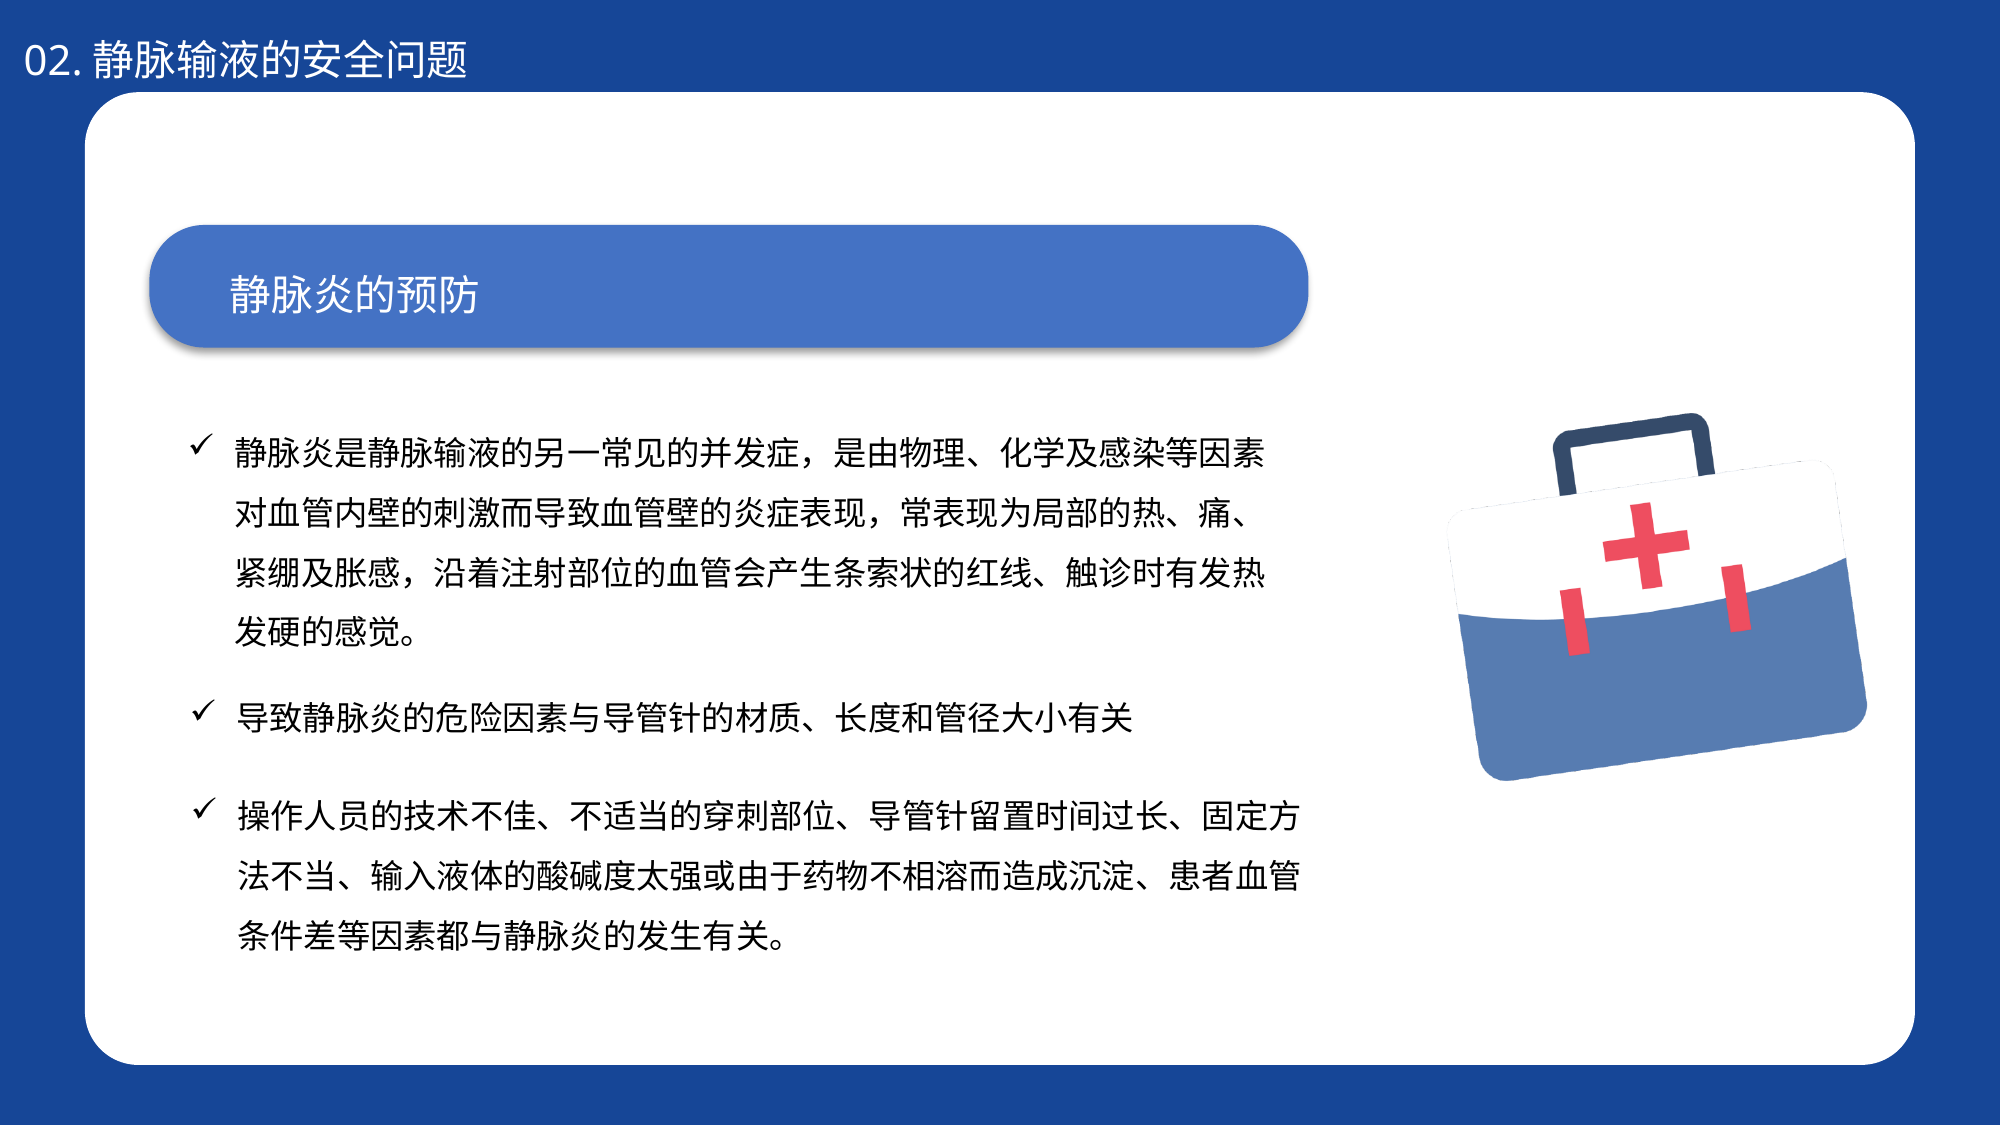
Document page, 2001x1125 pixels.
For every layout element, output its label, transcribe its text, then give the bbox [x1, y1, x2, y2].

text_box 静脉炎是静脉输液的另一常见的并发症，是由物理、化学及感染等因素对血管内壁的刺激而导致血管壁的炎症表现，常表现为局部的热、痛、紧绷及胀感，沿着注射部位的血管会产生条索状的红线、触诊时有发热发硬的感觉。 [149, 404, 1309, 659]
text_box 操作人员的技术不佳、不适当的穿刺部位、导管针留置时间过长、固定方法不当、输入液体的酸碱度太强或由于药物不相溶而造成沉淀、患者血管条件差等因素都与静脉炎的发生有关。 [179, 770, 1339, 961]
picture [1410, 364, 1891, 810]
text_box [149, 224, 1309, 348]
text_box 导致静脉炎的危险因素与导管针的材质、长度和管径大小有关 [178, 671, 1328, 743]
